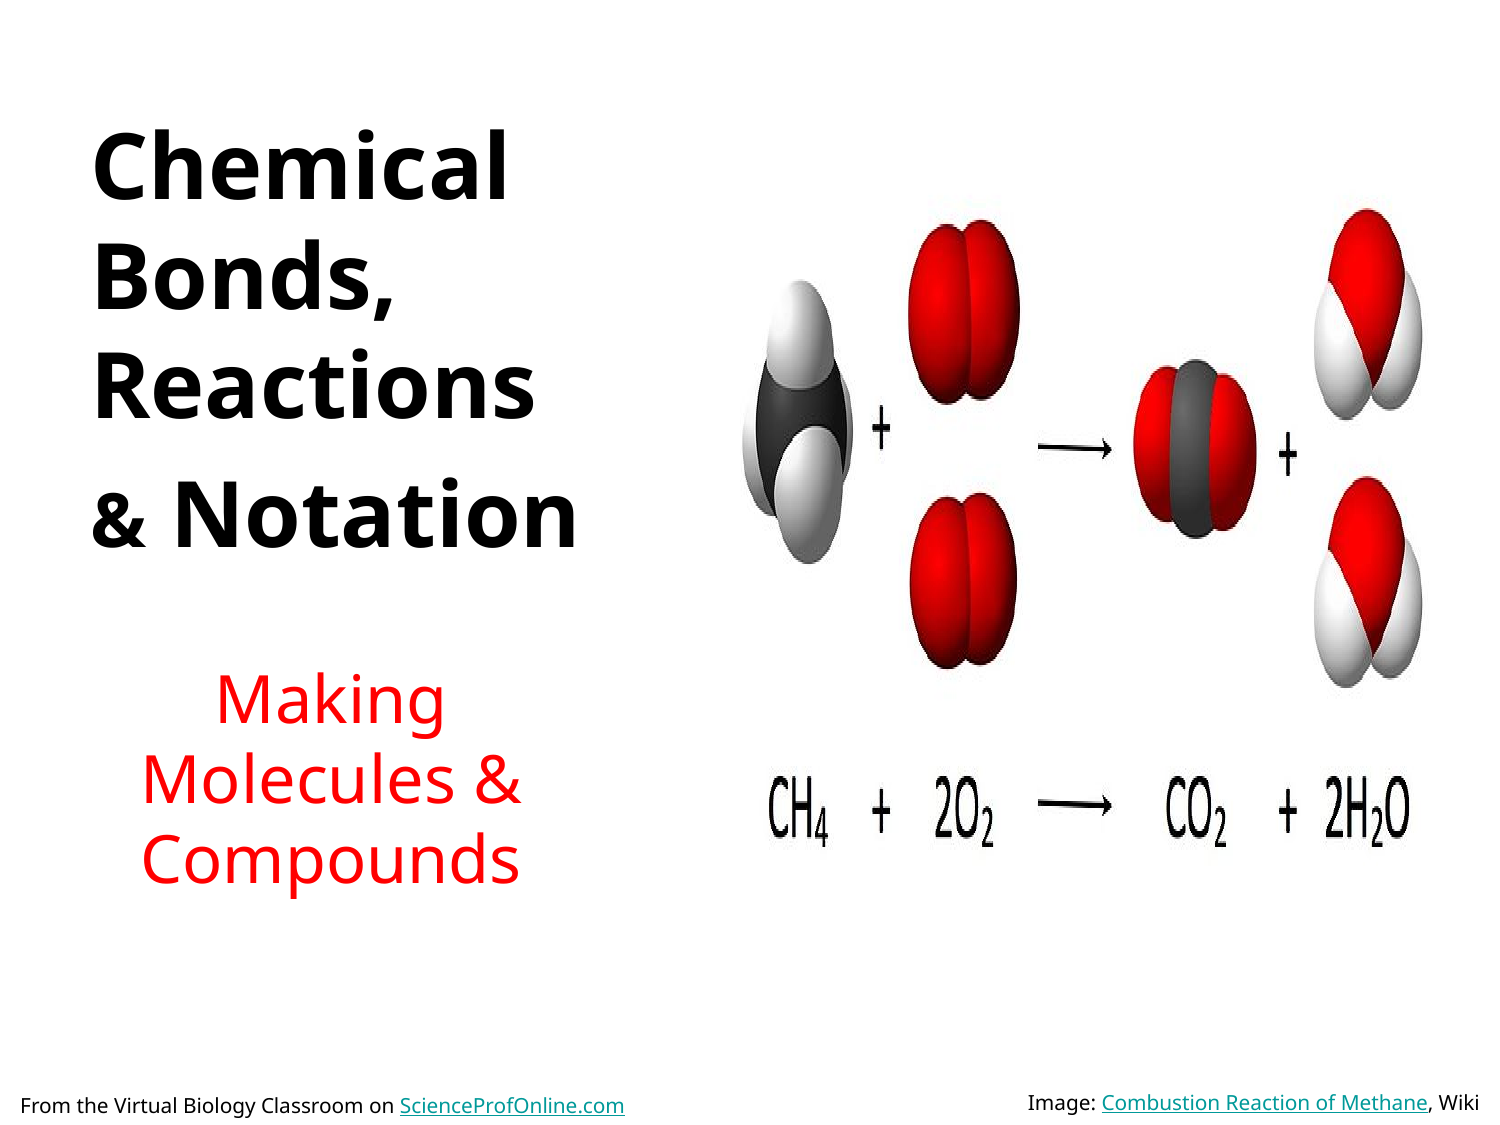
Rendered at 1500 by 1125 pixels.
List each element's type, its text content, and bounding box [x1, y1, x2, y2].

subtitle Chemical Bonds, Reactions & Notation [75, 99, 675, 525]
text_box Making Molecules & Compounds [87, 649, 575, 905]
text_box From the Virtual Biology Classroom on ScienceProfOnline.com [5, 1084, 640, 1125]
picture [724, 162, 1451, 913]
text_box Image: Combustion Reaction of Methane, Wiki [899, 1081, 1500, 1125]
